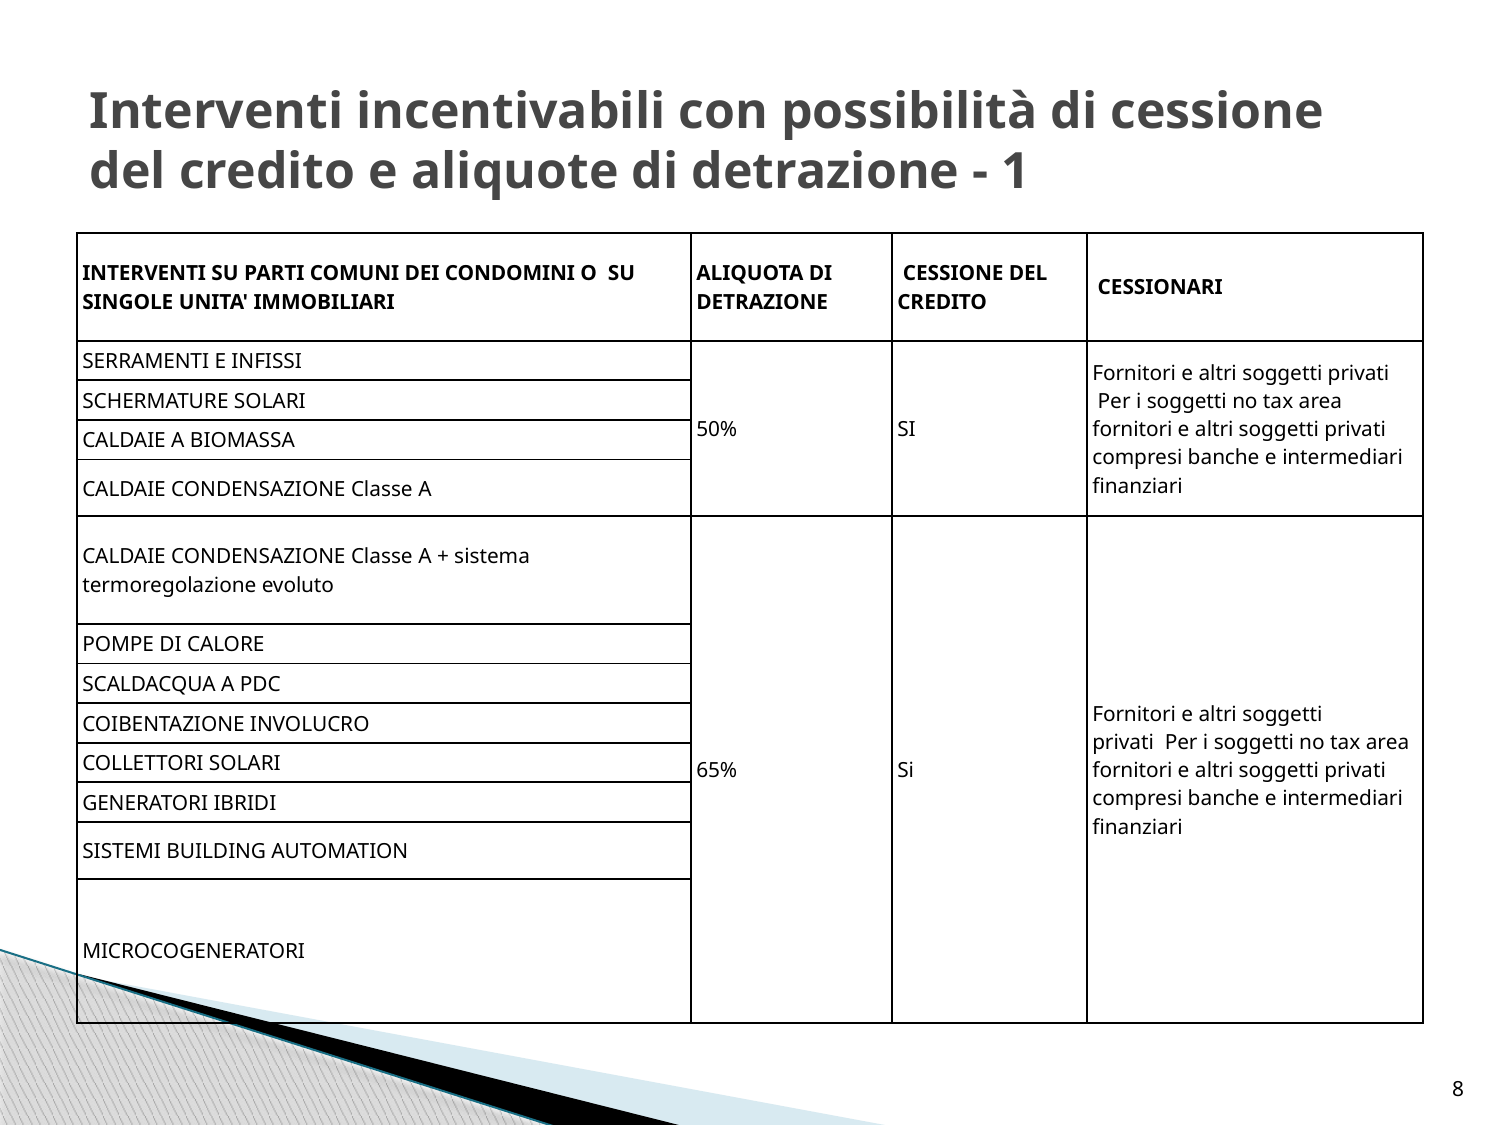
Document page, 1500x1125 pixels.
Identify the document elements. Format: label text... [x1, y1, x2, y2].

table_header INTERVENTI SU PARTI COMUNI DEI CONDOMINI O SU SINGOLE UNITA' IMMOBILIARI [78, 234, 690, 340]
table_cell COLLETTORI SOLARI [78, 744, 690, 781]
table_cell MICROCOGENERATORI [78, 880, 690, 1022]
table_cell CALDAIE A BIOMASSA [78, 421, 690, 459]
table_cell SCHERMATURE SOLARI [78, 381, 690, 419]
table_cell SISTEMI BUILDING AUTOMATION [78, 823, 690, 878]
table_cell SERRAMENTI E INFISSI [78, 342, 690, 379]
table_cell GENERATORI IBRIDI [78, 783, 690, 821]
table_cell SCALDACQUA A PDC [78, 664, 690, 702]
table_header CESSIONARI [1088, 234, 1422, 340]
title Interventi incentivabili con possibilità di cessione del credito e aliquote di detrazione - 1 [75, 45, 1425, 233]
table_cell COIBENTAZIONE INVOLUCRO [78, 704, 690, 742]
table_cell CALDAIE CONDENSAZIONE Classe A [78, 460, 690, 515]
table_cell 65% [692, 517, 891, 1022]
table_header ALIQUOTA DI DETRAZIONE [692, 234, 891, 340]
table_cell POMPE DI CALORE [78, 625, 690, 663]
table_header CESSIONE DEL CREDITO [893, 234, 1086, 340]
slide_number 8 [1418, 1051, 1479, 1112]
table_cell Fornitori e altri soggetti privati Per i soggetti no tax area fornitori e altri soggetti privati compresi banche e intermediari finanziari [1088, 517, 1422, 1022]
table_cell Fornitori e altri soggetti privati Per i soggetti no tax area fornitori e altri soggetti privati compresi banche e intermediari finanziari [1088, 342, 1422, 515]
table_cell 50% [692, 342, 891, 515]
table_cell CALDAIE CONDENSAZIONE Classe A + sistema termoregolazione evoluto [78, 517, 690, 623]
table_cell Si [893, 517, 1086, 1022]
table_cell SI [893, 342, 1086, 515]
